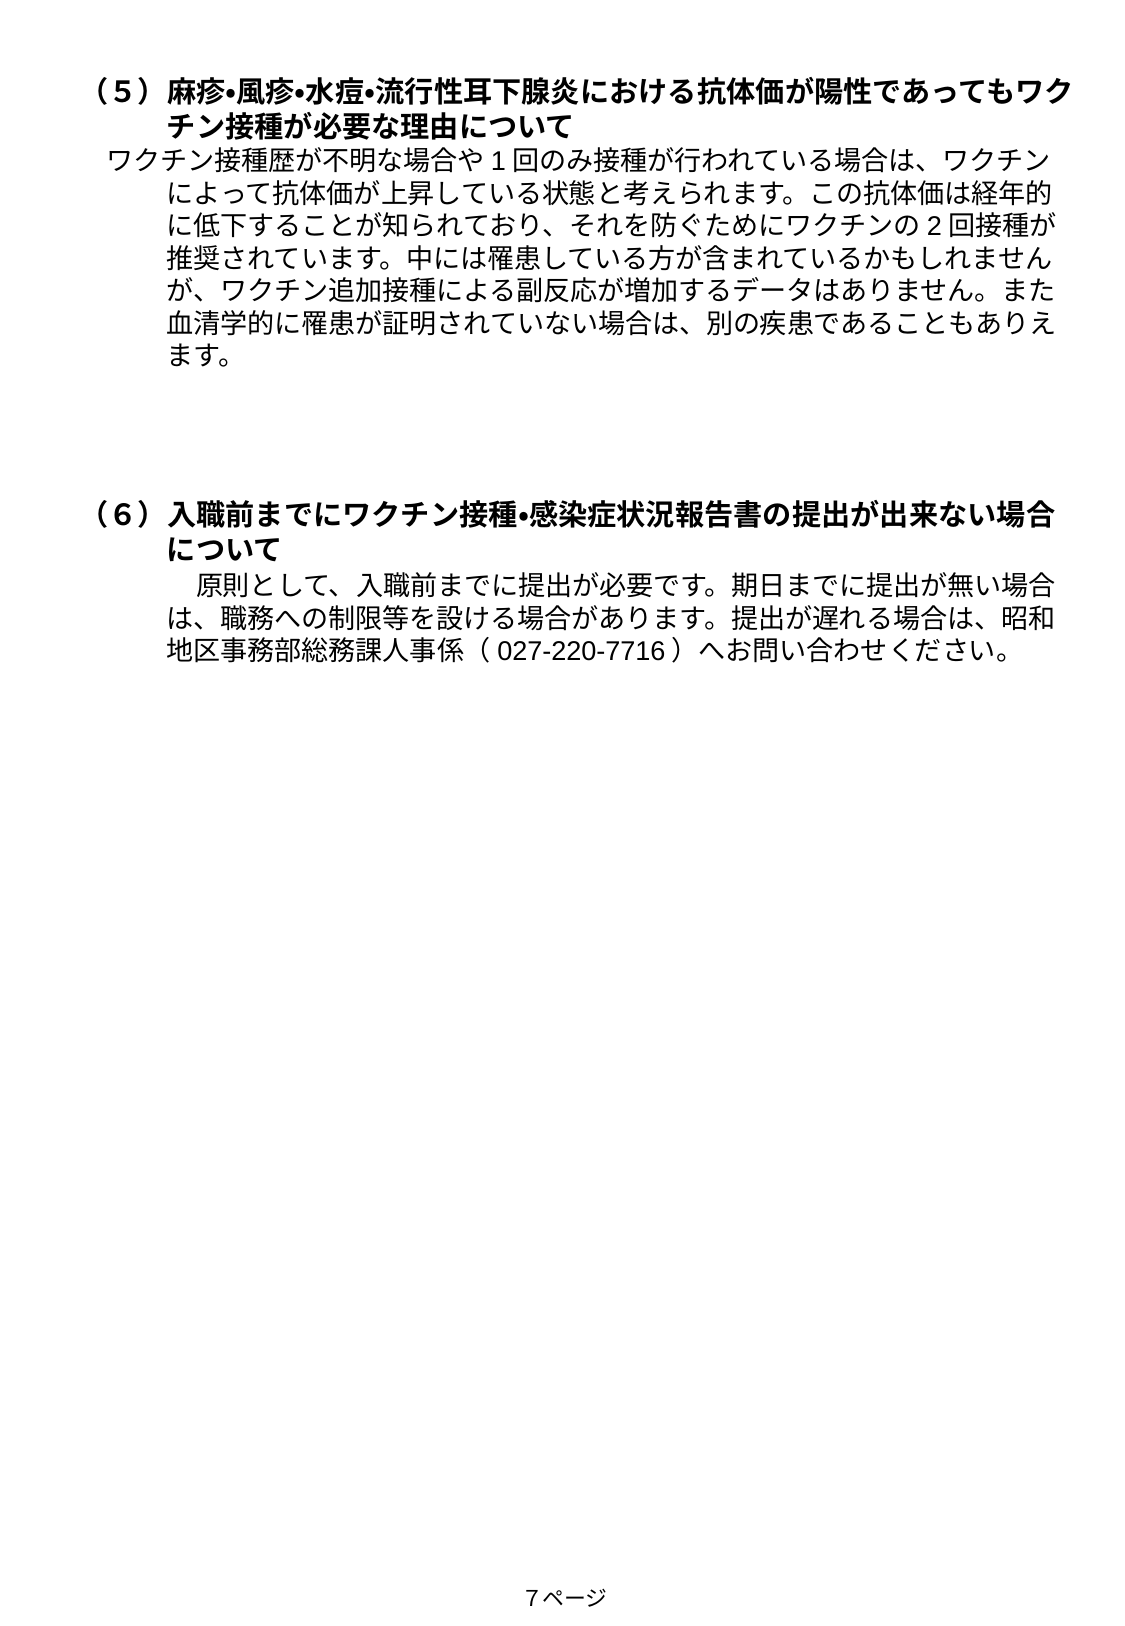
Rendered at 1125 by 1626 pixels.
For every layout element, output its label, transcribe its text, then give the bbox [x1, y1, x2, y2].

text_box （６）入職前までにワクチン接種・感染症状況報告書の提出が出来ない場合について 原則として、入職前までに提出が必要です。期日までに提出が無い場合は、職務への制限等を設ける場合があります。提出が遅れる場合は、昭和地区事務部総務課人事係（027-220-7716）へお問い合わせください。 [64, 488, 1090, 674]
text_box （５）麻疹・風疹・水痘・流行性耳下腺炎における抗体価が陽性であってもワクチン接種が必要な理由について ワクチン接種歴が不明な場合や1回のみ接種が行われている場合は、ワクチンによって抗体価が上昇している状態と考えられます。この抗体価は経年的に低下することが知られており、それを防ぐためにワクチンの2回接種が推奨されています。中には罹患している方が含まれているかもしれませんが、ワクチン追加接種による副反応が増加するデータはありません。また血清学的に罹患が証明されていない場合は、別の疾患であることもありえます。 [64, 66, 1090, 379]
text_box ７ページ [398, 1576, 731, 1618]
